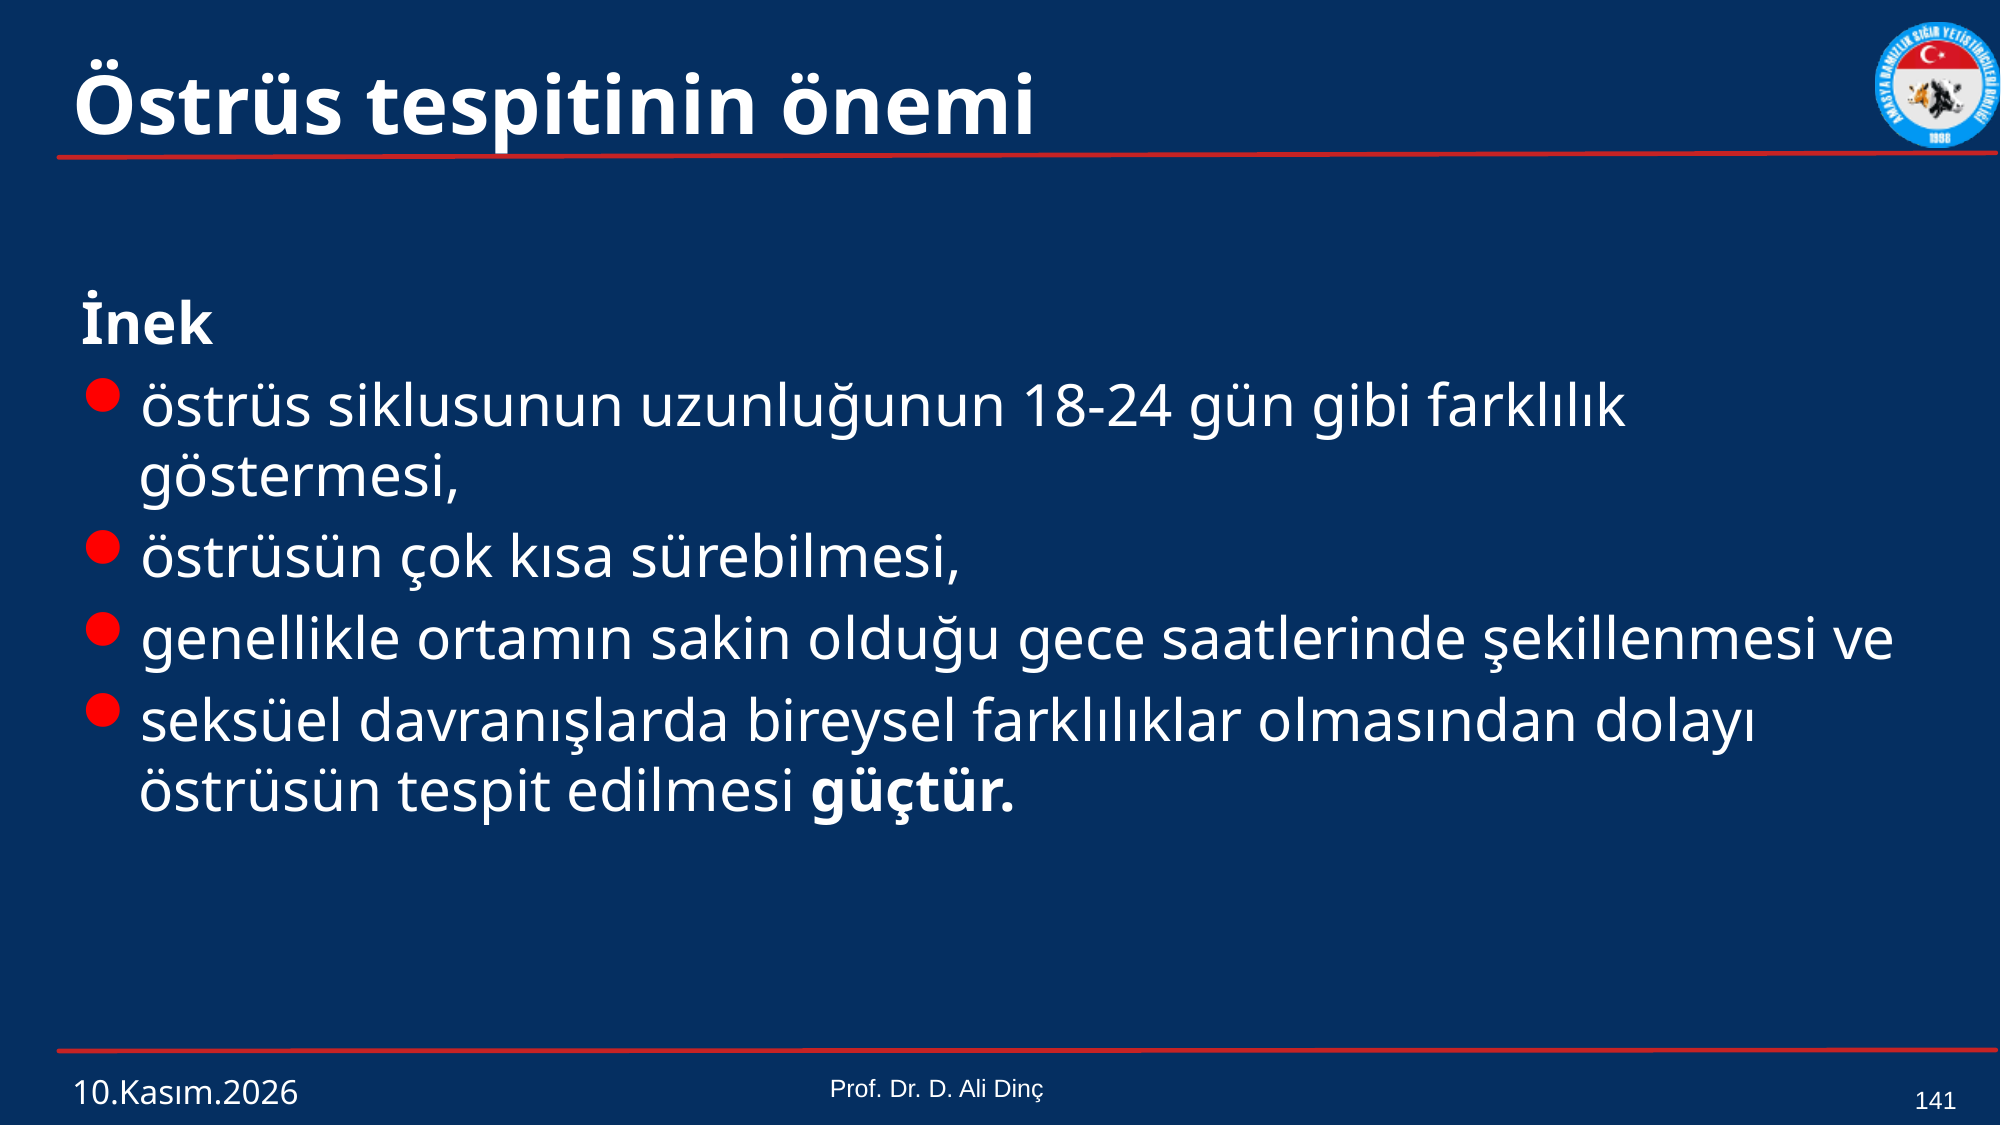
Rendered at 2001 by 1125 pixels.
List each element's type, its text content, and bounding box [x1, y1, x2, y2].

footer Prof. Dr. D. Ali Dinç [814, 1065, 1186, 1122]
slide_number 141 [1711, 1065, 1973, 1122]
picture [1875, 22, 2001, 148]
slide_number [57, 1063, 471, 1113]
text_box İnek östrüs siklusunun uzunluğunun 18-24 gün gibi farklılık göstermesi, östrüsün çok kısa sürebilmesi, genellikle ortamın sakin olduğu gece saatlerinde şekillenmesi ve seksüel davranışlarda bireysel farklılıklar olmasından dolayı östrüsün tespit edilmesi güçtür. [67, 278, 1945, 831]
title Östrüs tespitinin önemi [57, 45, 1900, 159]
